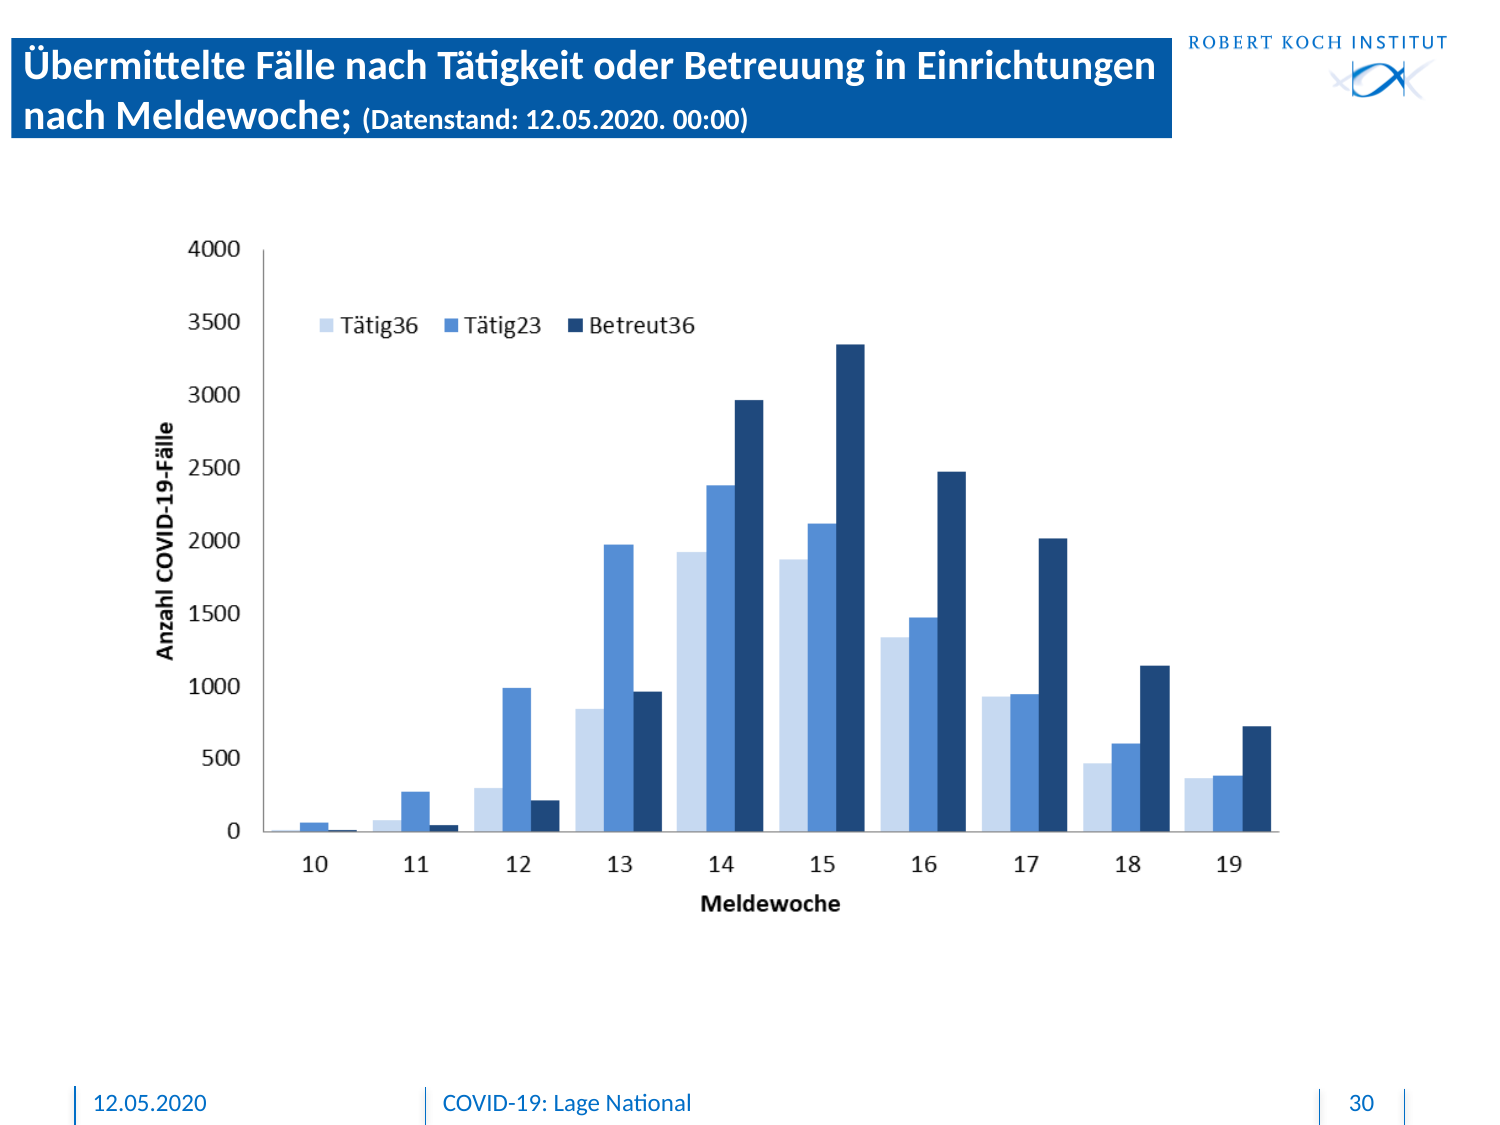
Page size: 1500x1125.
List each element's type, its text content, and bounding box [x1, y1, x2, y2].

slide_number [92, 1086, 398, 1119]
footer COVID-19: Lage National [442, 1086, 1293, 1119]
picture [116, 221, 1307, 951]
text_box Übermittelte Fälle nach Tätigkeit oder Betreuung in Einrichtungen nach Meldewoche; (Datenstand: 12.05.2020. 00:00) [11, 38, 1172, 139]
picture [1182, 29, 1454, 109]
slide_number 30 [1321, 1086, 1403, 1119]
